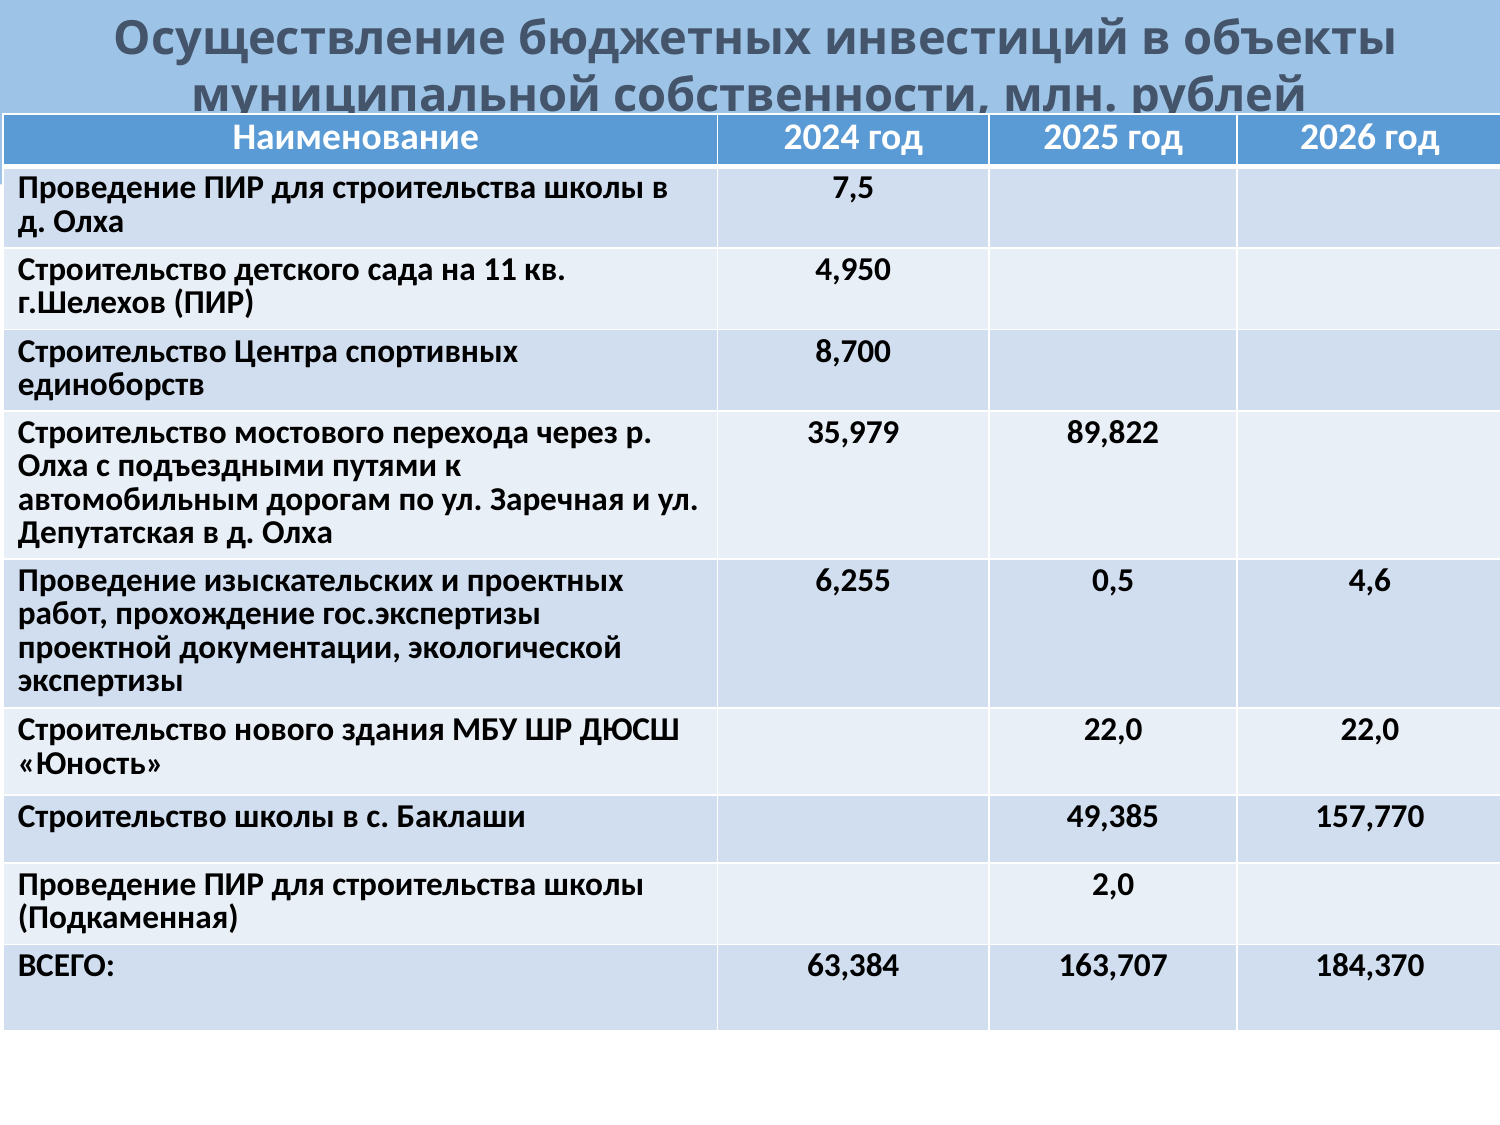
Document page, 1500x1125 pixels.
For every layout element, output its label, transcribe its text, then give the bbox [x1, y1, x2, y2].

table_cell 6,255 [718, 560, 988, 707]
table_cell Строительство Центра спортивных единоборств [4, 330, 717, 410]
table_cell 8,700 [718, 330, 988, 410]
table_cell 22,0 [990, 709, 1236, 794]
table_cell Проведение изыскательских и проектных работ, прохождение гос.экспертизы проектной документации, экологической экспертизы [4, 560, 717, 707]
table_cell Проведение ПИР для строительства школы (Подкаменная) [4, 864, 717, 944]
table_cell 157,770 [1238, 796, 1500, 862]
table_cell [1238, 412, 1500, 558]
table_cell [990, 249, 1236, 329]
table_cell [1238, 249, 1500, 329]
table_header 2024 год [718, 115, 988, 164]
table_cell 2,0 [990, 864, 1236, 944]
table_header Наименование [4, 115, 717, 164]
table_cell Строительство детского сада на 11 кв. г.Шелехов (ПИР) [4, 249, 717, 329]
table_cell [718, 864, 988, 944]
table_header 2025 год [990, 115, 1236, 164]
table_cell Строительство школы в с. Баклаши [4, 796, 717, 862]
table_cell ВСЕГО: [4, 945, 717, 1030]
table_cell [1238, 330, 1500, 410]
table_cell 4,950 [718, 249, 988, 329]
table_cell Строительство мостового перехода через р. Олха с подъездными путями к автомобильным дорогам по ул. Заречная и ул. Депутатская в д. Олха [4, 412, 717, 558]
table_header 2026 год [1238, 115, 1500, 164]
table_cell [718, 709, 988, 794]
table_cell 22,0 [1238, 709, 1500, 794]
table_cell 35,979 [718, 412, 988, 558]
table_cell [1238, 864, 1500, 944]
table_cell 163,707 [990, 945, 1236, 1030]
table_cell [990, 330, 1236, 410]
text_box Осуществление бюджетных инвестиций в объекты муниципальной собственности, млн. рублей [0, 0, 1500, 185]
table_cell 0,5 [990, 560, 1236, 707]
table_cell 89,822 [990, 412, 1236, 558]
table_cell 49,385 [990, 796, 1236, 862]
table_cell 4,6 [1238, 560, 1500, 707]
table_cell 7,5 [718, 169, 988, 247]
table_cell [990, 169, 1236, 247]
table_cell 184,370 [1238, 945, 1500, 1030]
table_cell Строительство нового здания МБУ ШР ДЮСШ «Юность» [4, 709, 717, 794]
table_cell [1238, 169, 1500, 247]
table_cell 63,384 [718, 945, 988, 1030]
table_cell [718, 796, 988, 862]
table_cell Проведение ПИР для строительства школы в д. Олха [4, 169, 717, 247]
